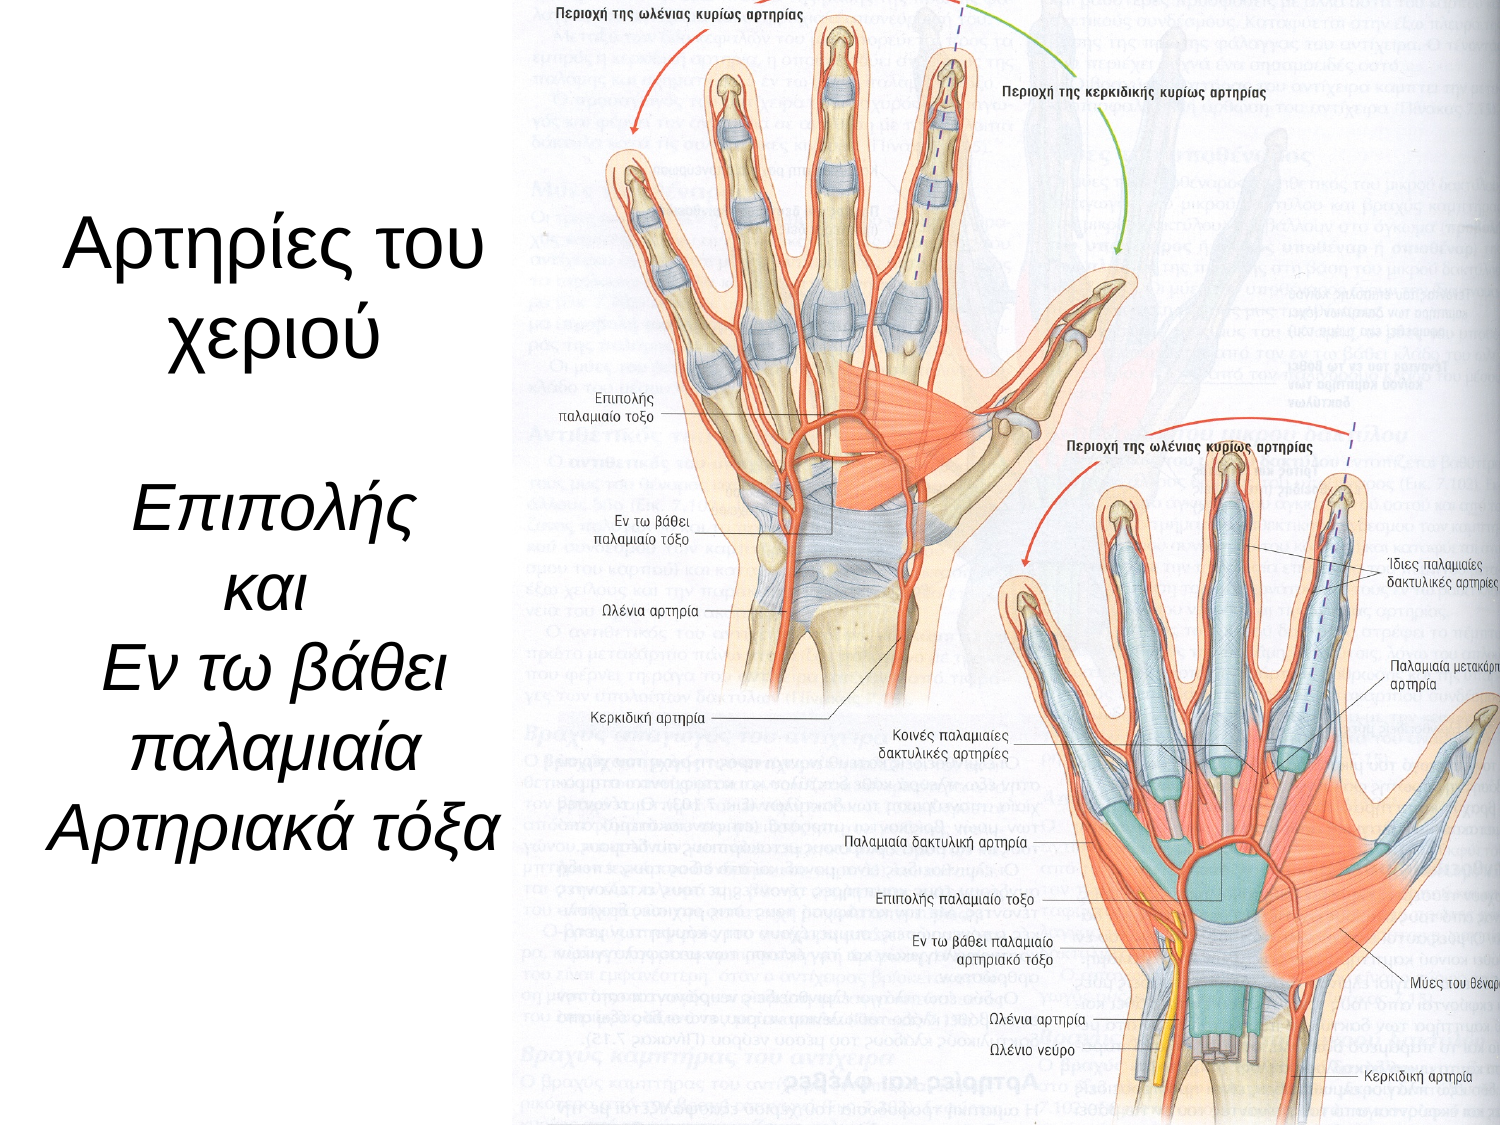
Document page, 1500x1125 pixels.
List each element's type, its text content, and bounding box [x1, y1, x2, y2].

title Αρτηρίες του χεριού Επιπολής και Εν τω βάθει παλαμιαία Αρτηριακά τόξα [0, 44, 507, 1013]
picture [512, 0, 1500, 1125]
